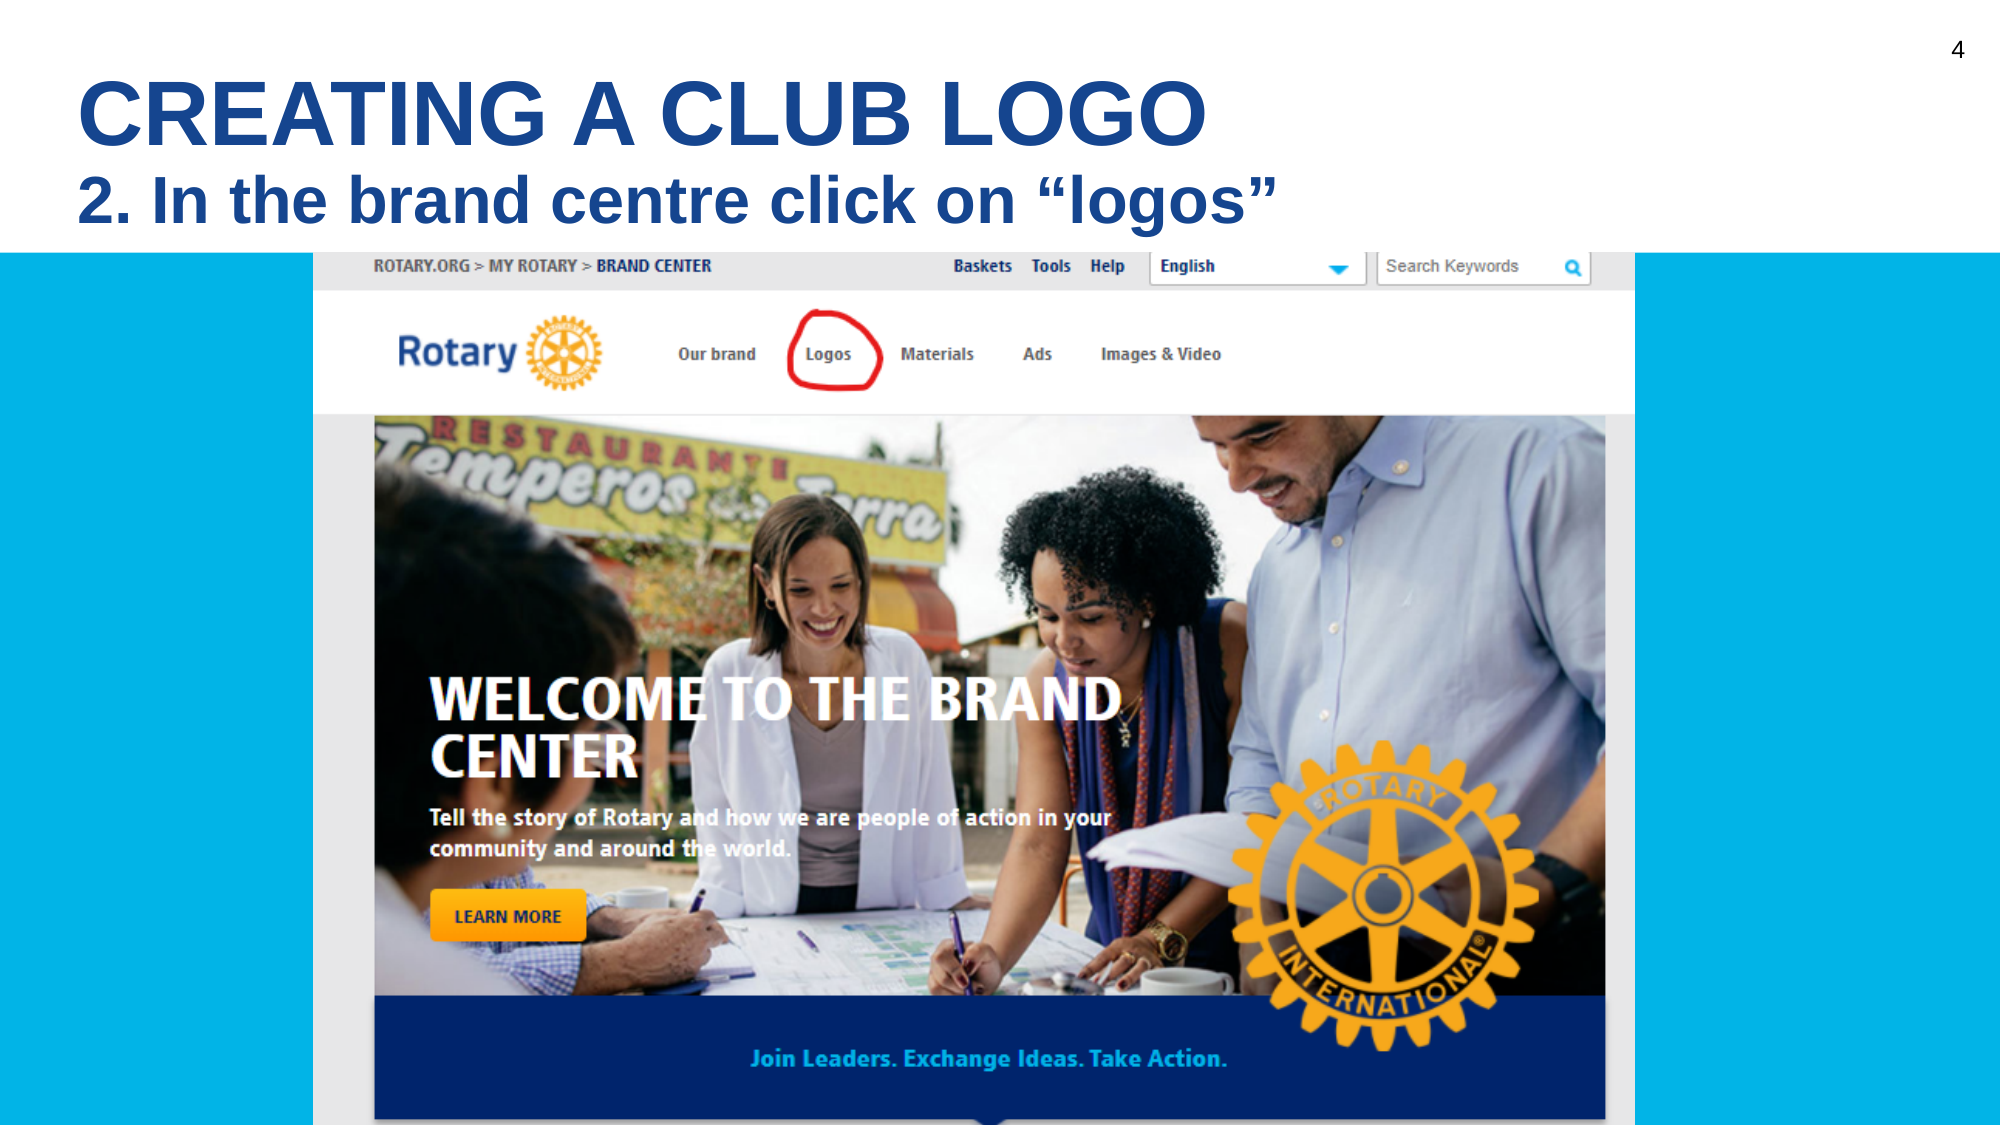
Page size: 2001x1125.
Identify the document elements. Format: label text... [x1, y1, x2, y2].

picture [314, 252, 1634, 1125]
title Creating a club logo 2. In the brand centre click on “logos” [62, 0, 1950, 253]
